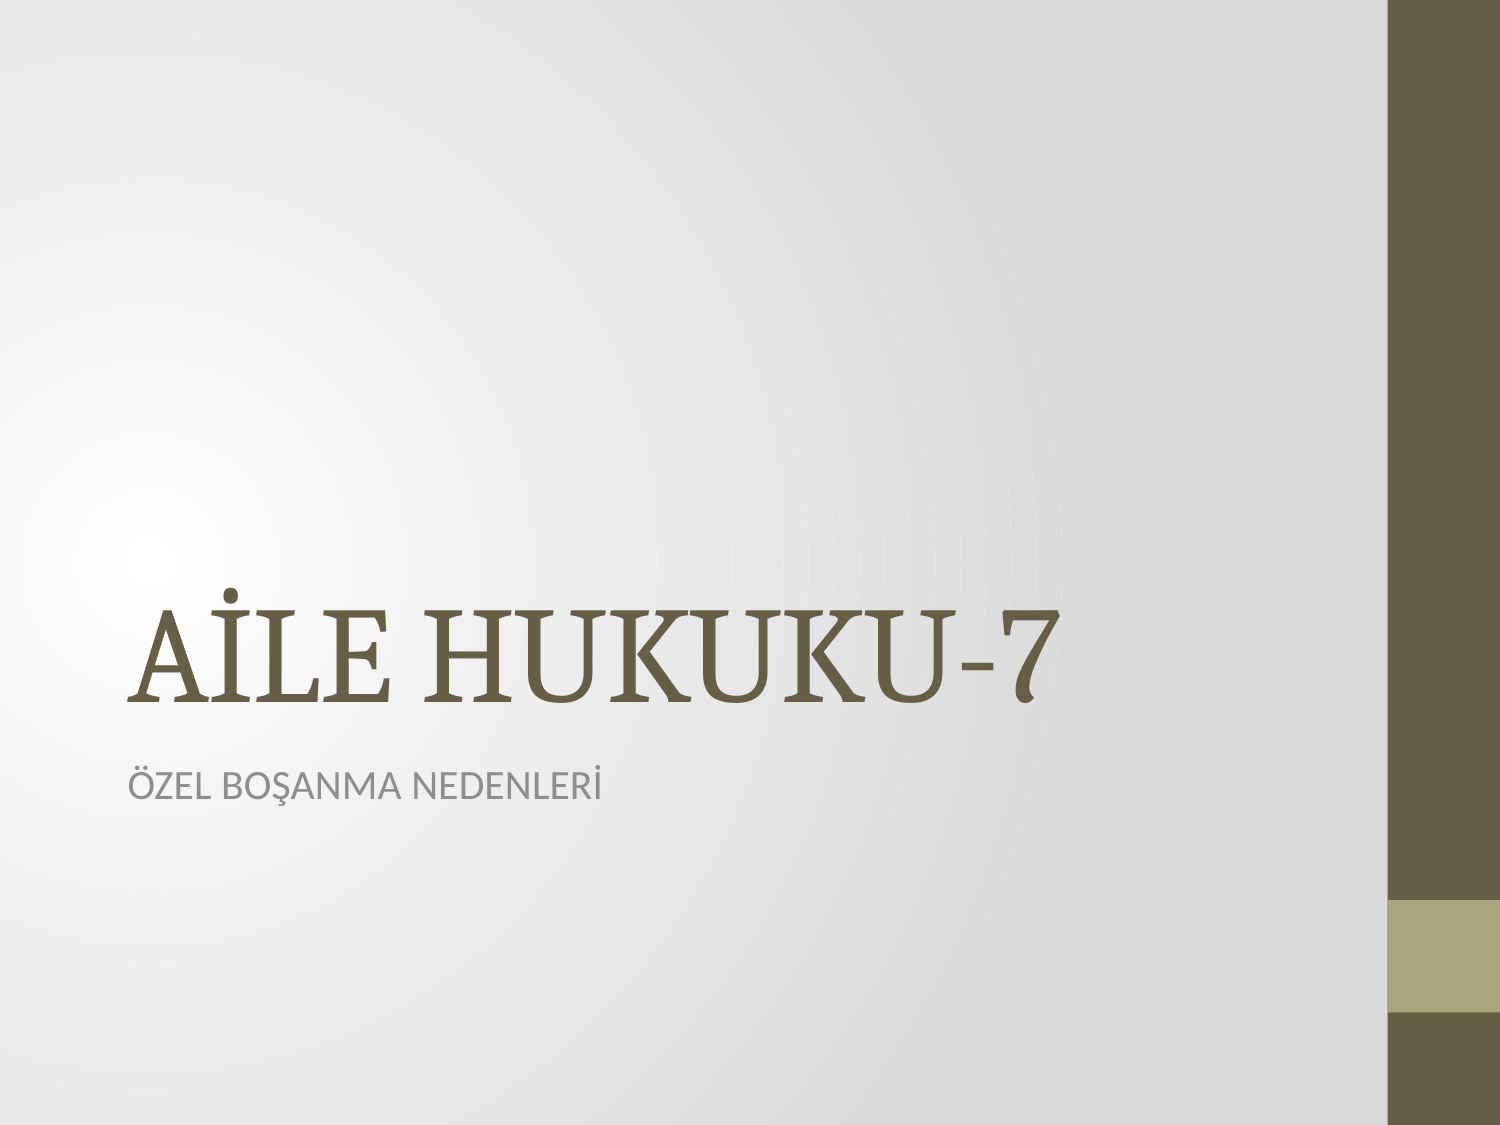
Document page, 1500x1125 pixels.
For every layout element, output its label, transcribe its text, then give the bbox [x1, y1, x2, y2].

title AİLE HUKUKU-7 [112, 312, 1350, 738]
subtitle ÖZEL BOŞANMA NEDENLERİ [112, 750, 1173, 925]
